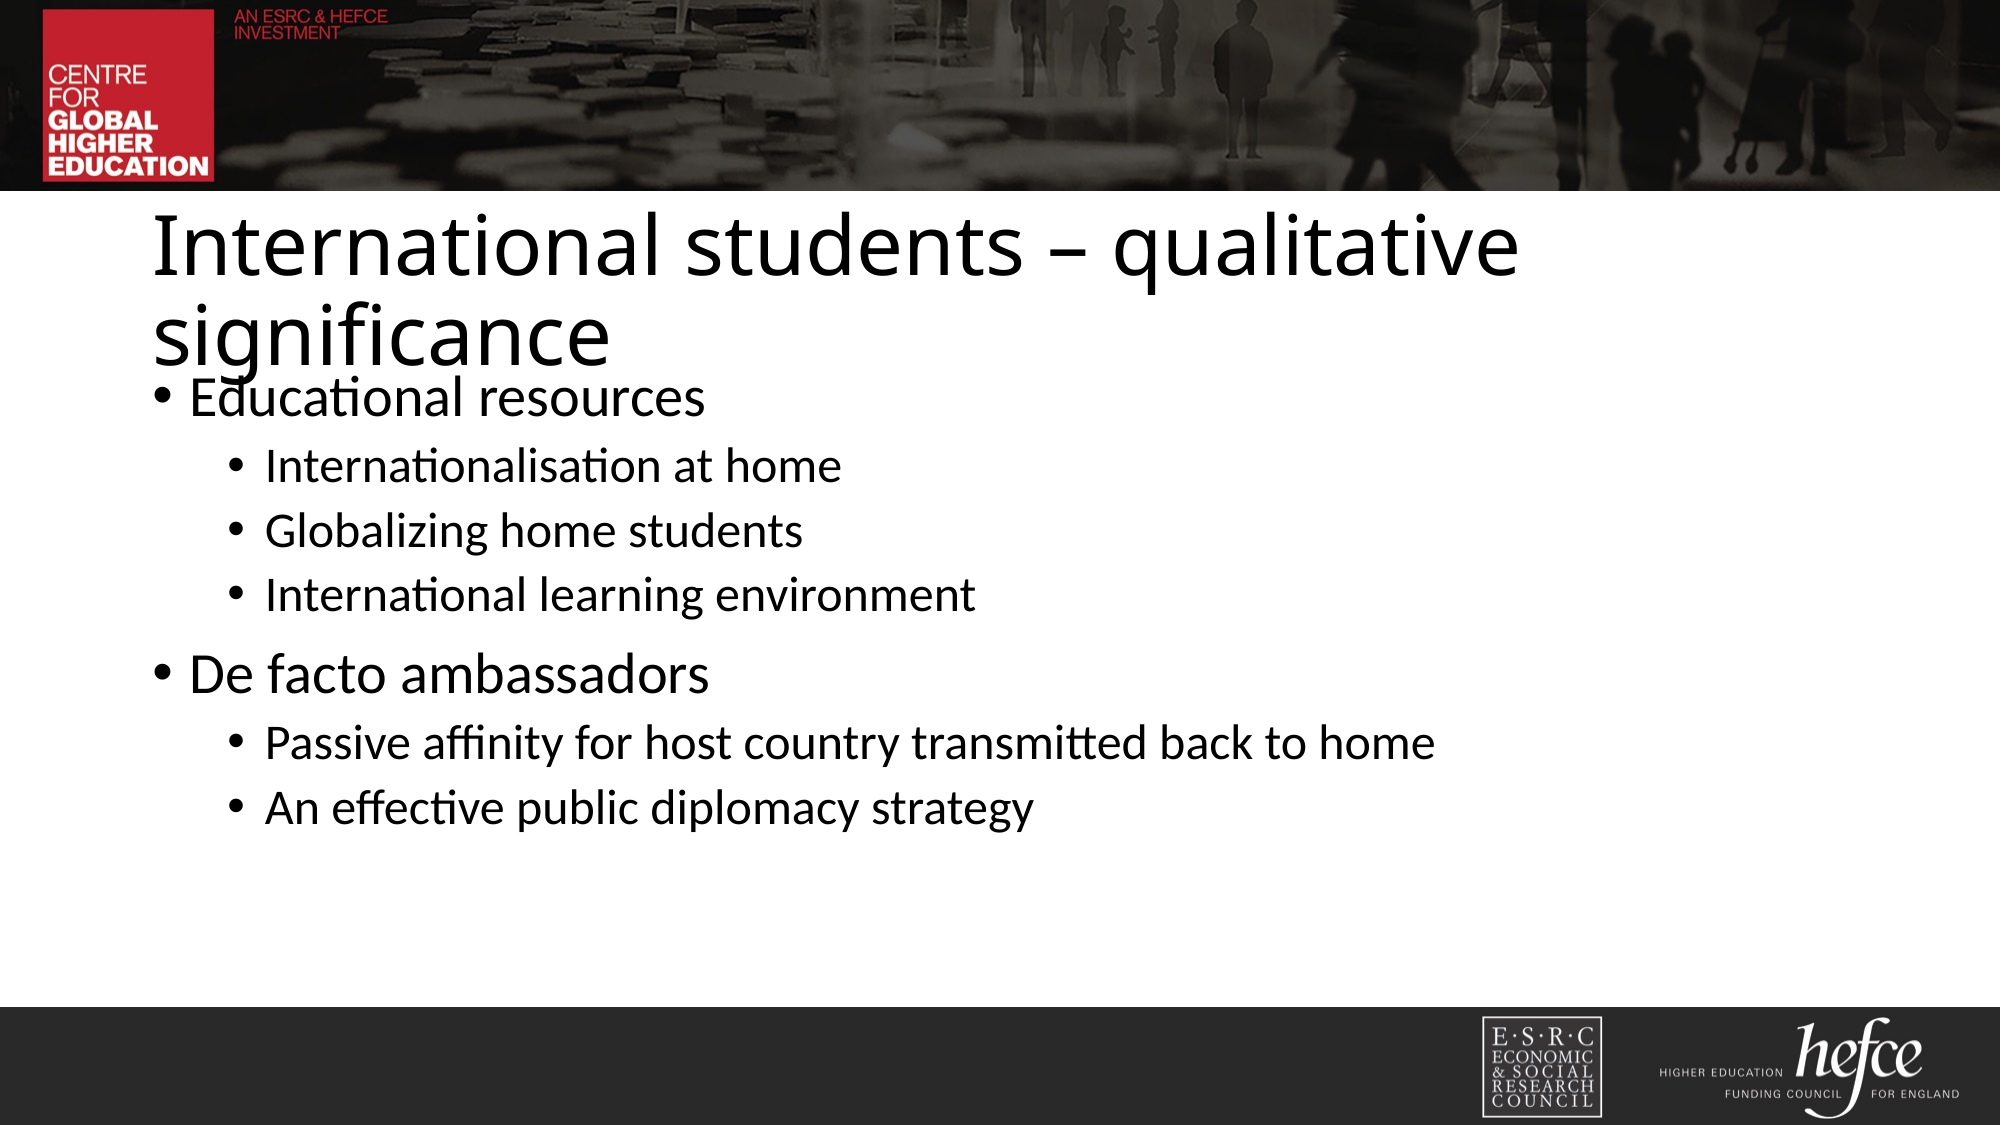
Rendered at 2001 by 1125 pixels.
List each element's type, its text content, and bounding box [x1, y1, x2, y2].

picture [0, 0, 2000, 191]
picture [0, 1007, 2000, 1125]
text_box International students – qualitative significance [137, 196, 1863, 414]
list Educational resources Internationalisation at home Globalizing home students International learning environment De facto ambassadors Passive affinity for host country transmitted back to home An effective public diplomacy strategy [137, 414, 1863, 1007]
